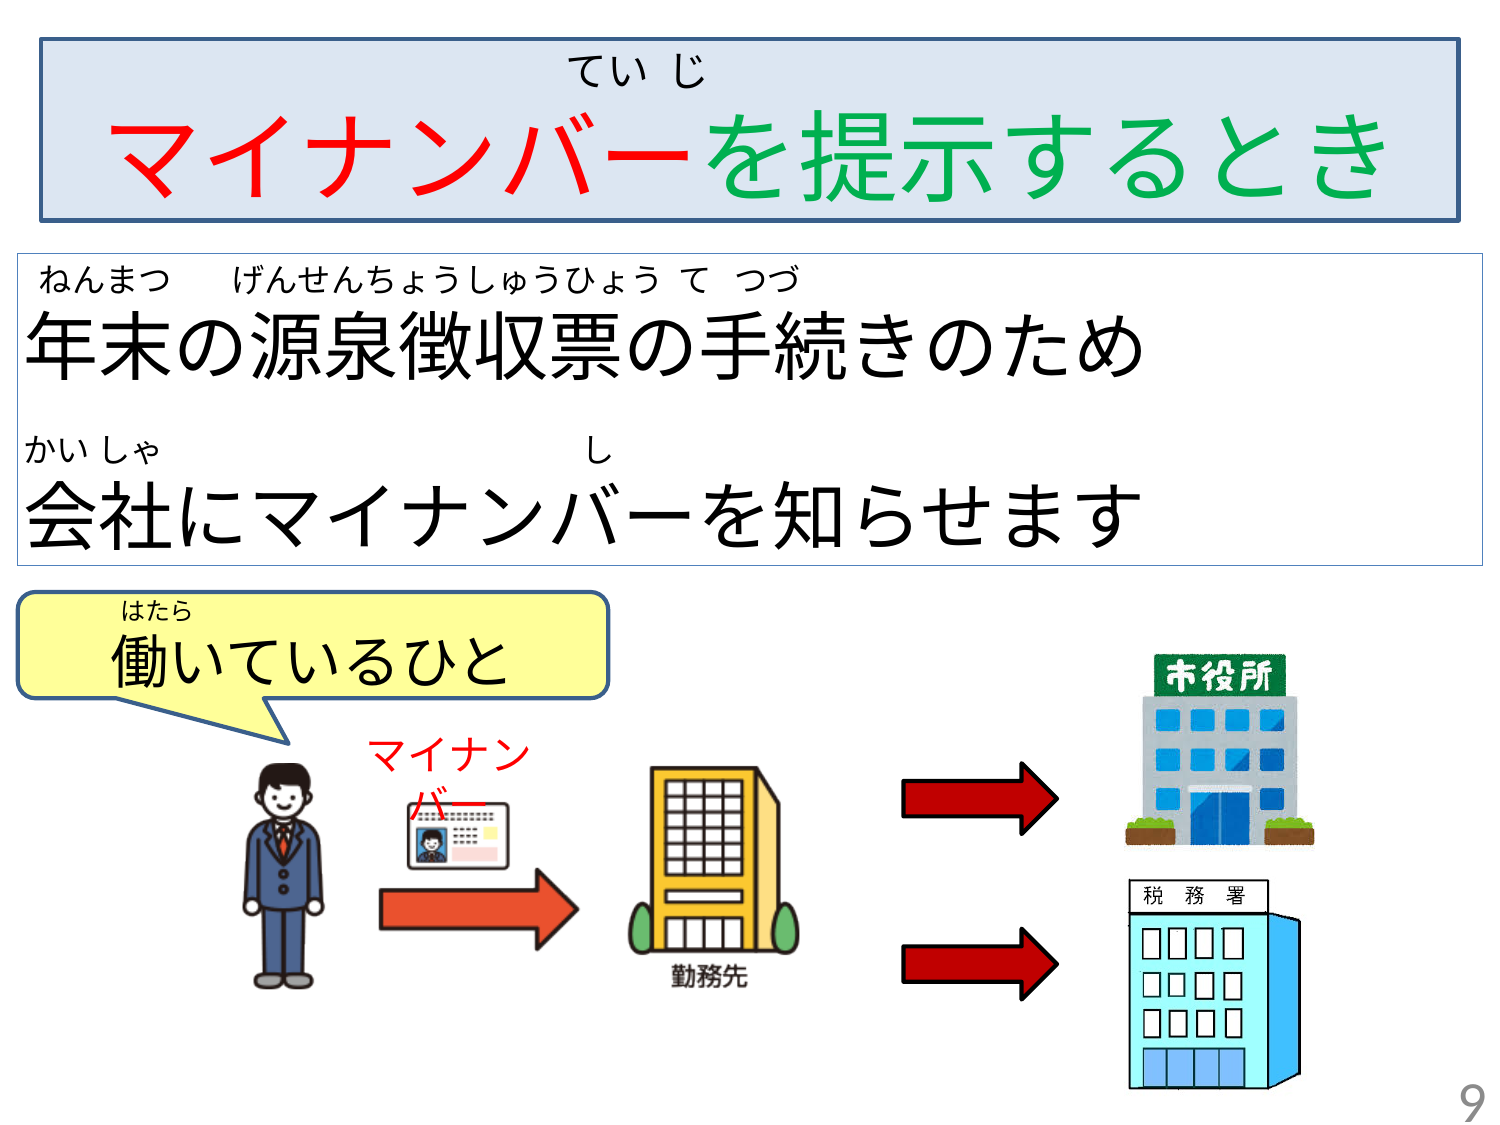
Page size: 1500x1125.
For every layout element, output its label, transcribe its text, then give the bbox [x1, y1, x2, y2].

text_box てい じ マイナンバーを提示するとき [39, 37, 1461, 223]
text_box [901, 926, 1060, 1002]
picture [194, 763, 872, 994]
slide_number 8 [1151, 1068, 1500, 1125]
text_box マイナンバー [313, 721, 585, 761]
picture [1124, 868, 1315, 1105]
text_box はたら 働いているひと [15, 589, 611, 746]
picture [1115, 644, 1324, 853]
text_box [901, 761, 1060, 837]
text_box ねんまつ げんせんちょうしゅうひょう て つづ 年末の源泉徴収票の手続きのため かい しゃ し 会社にマイナンバーを知らせます [17, 253, 1483, 566]
